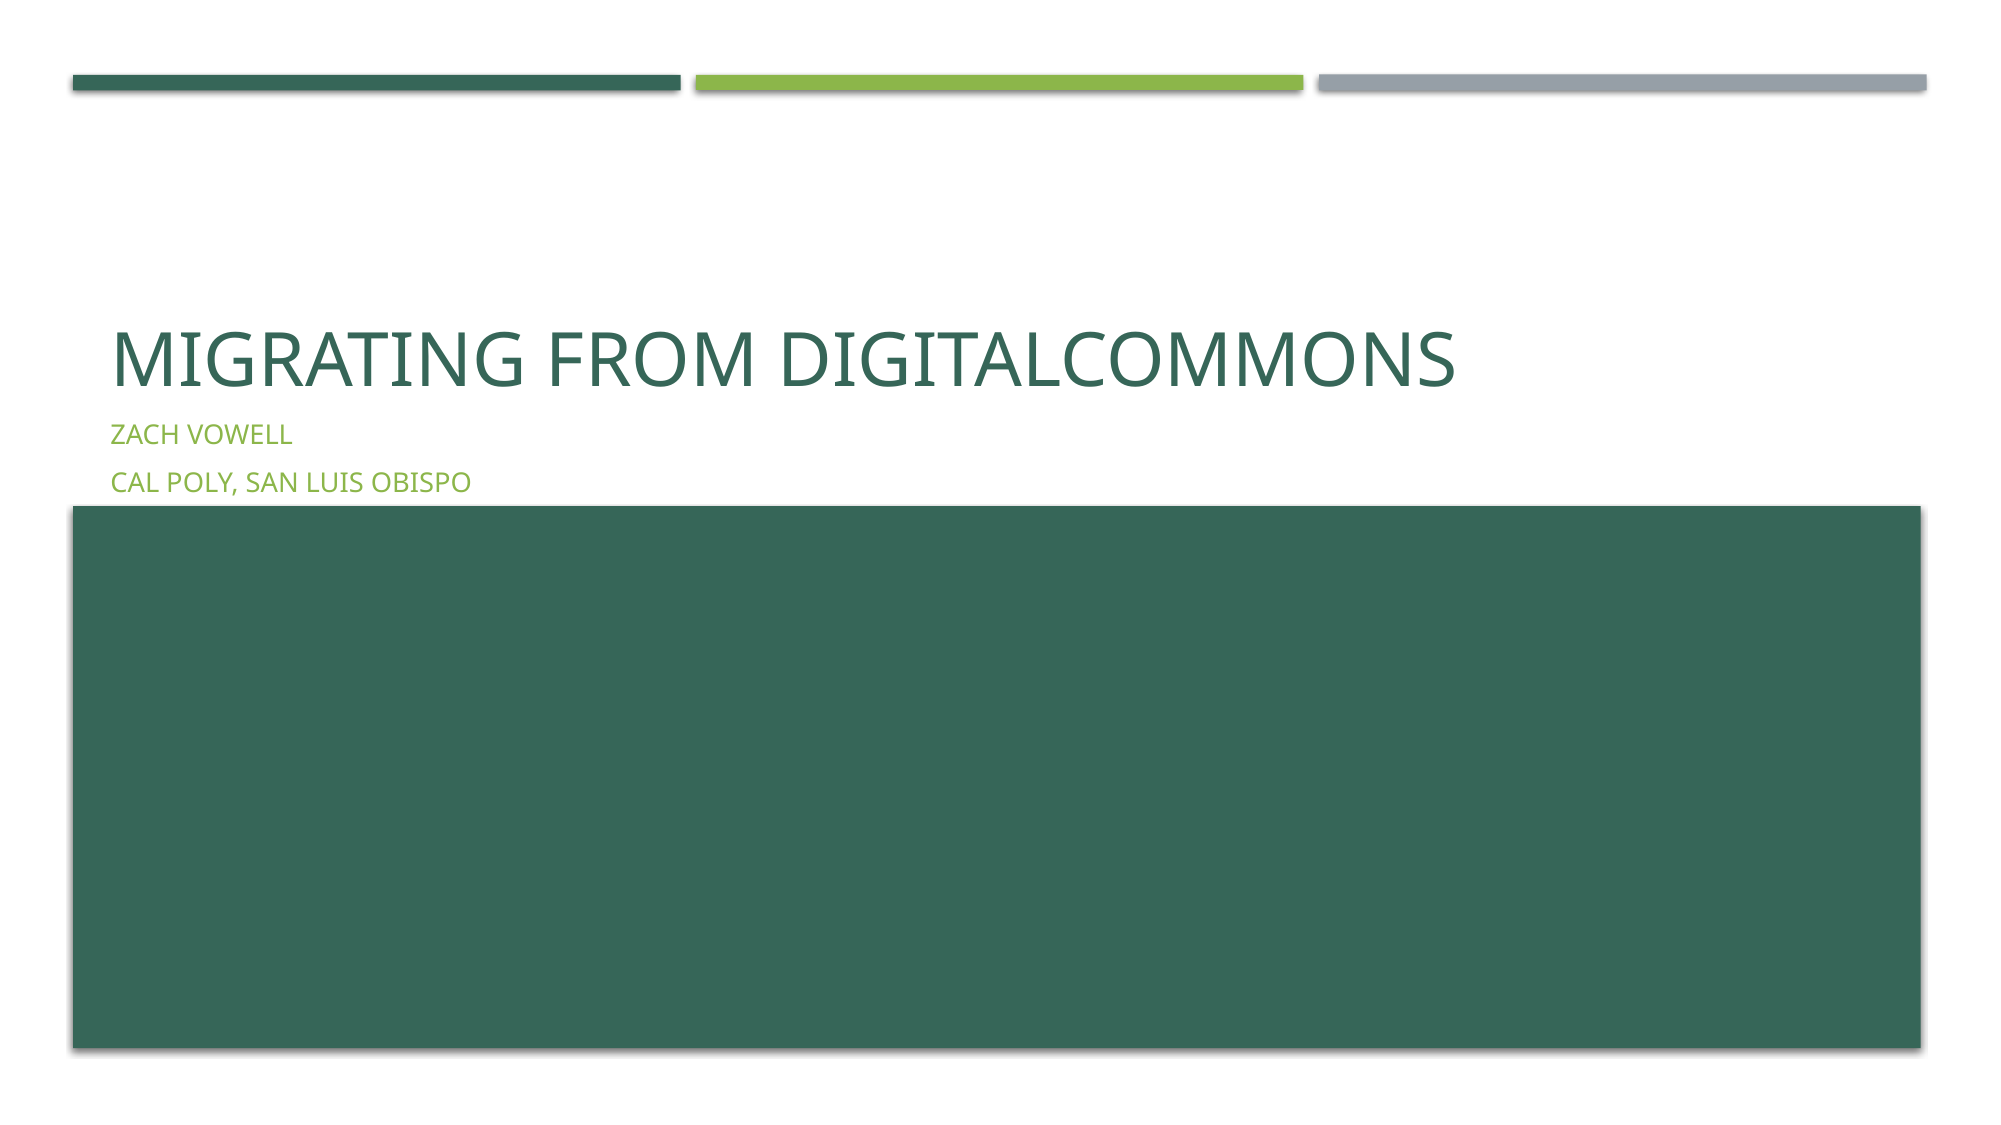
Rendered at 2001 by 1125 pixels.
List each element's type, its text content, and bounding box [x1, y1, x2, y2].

subtitle Zach Vowell Cal Poly, San Luis Obispo [95, 409, 1899, 507]
title Migrating from DigitalCommons [95, 167, 1899, 409]
